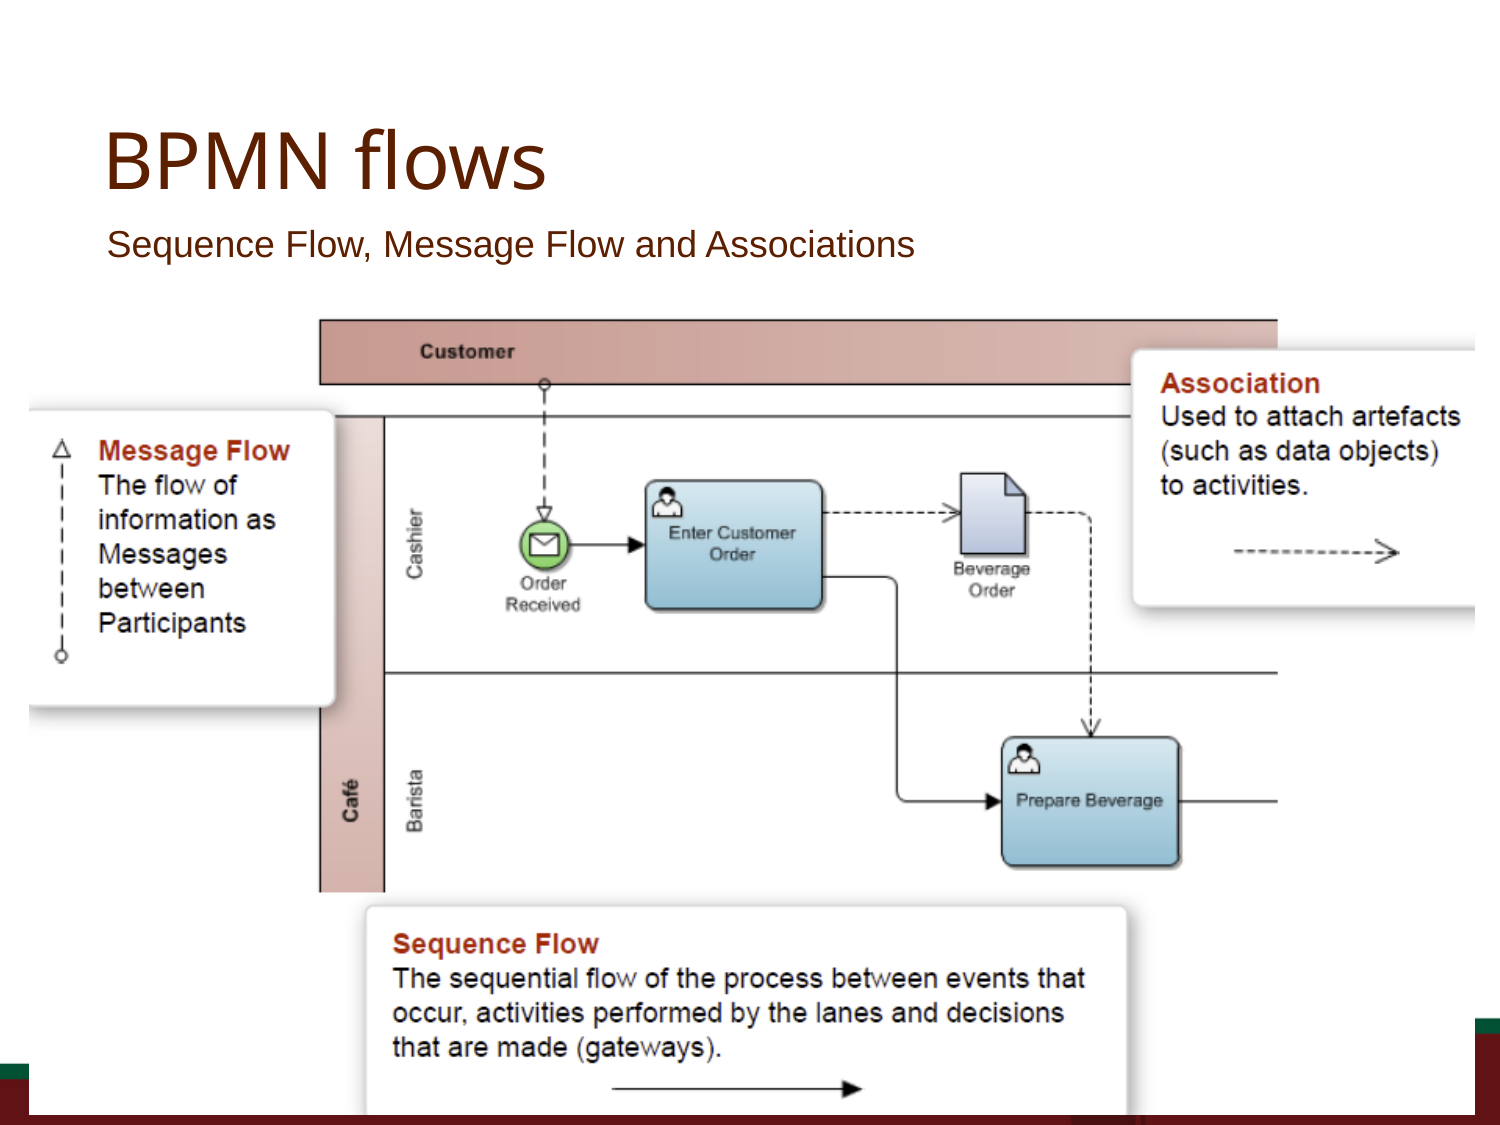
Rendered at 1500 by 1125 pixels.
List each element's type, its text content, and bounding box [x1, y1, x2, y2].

title BPMN flows [87, 87, 1463, 213]
text_box Sequence Flow, Message Flow and Associations [91, 212, 987, 273]
picture [0, 0, 1500, 1125]
